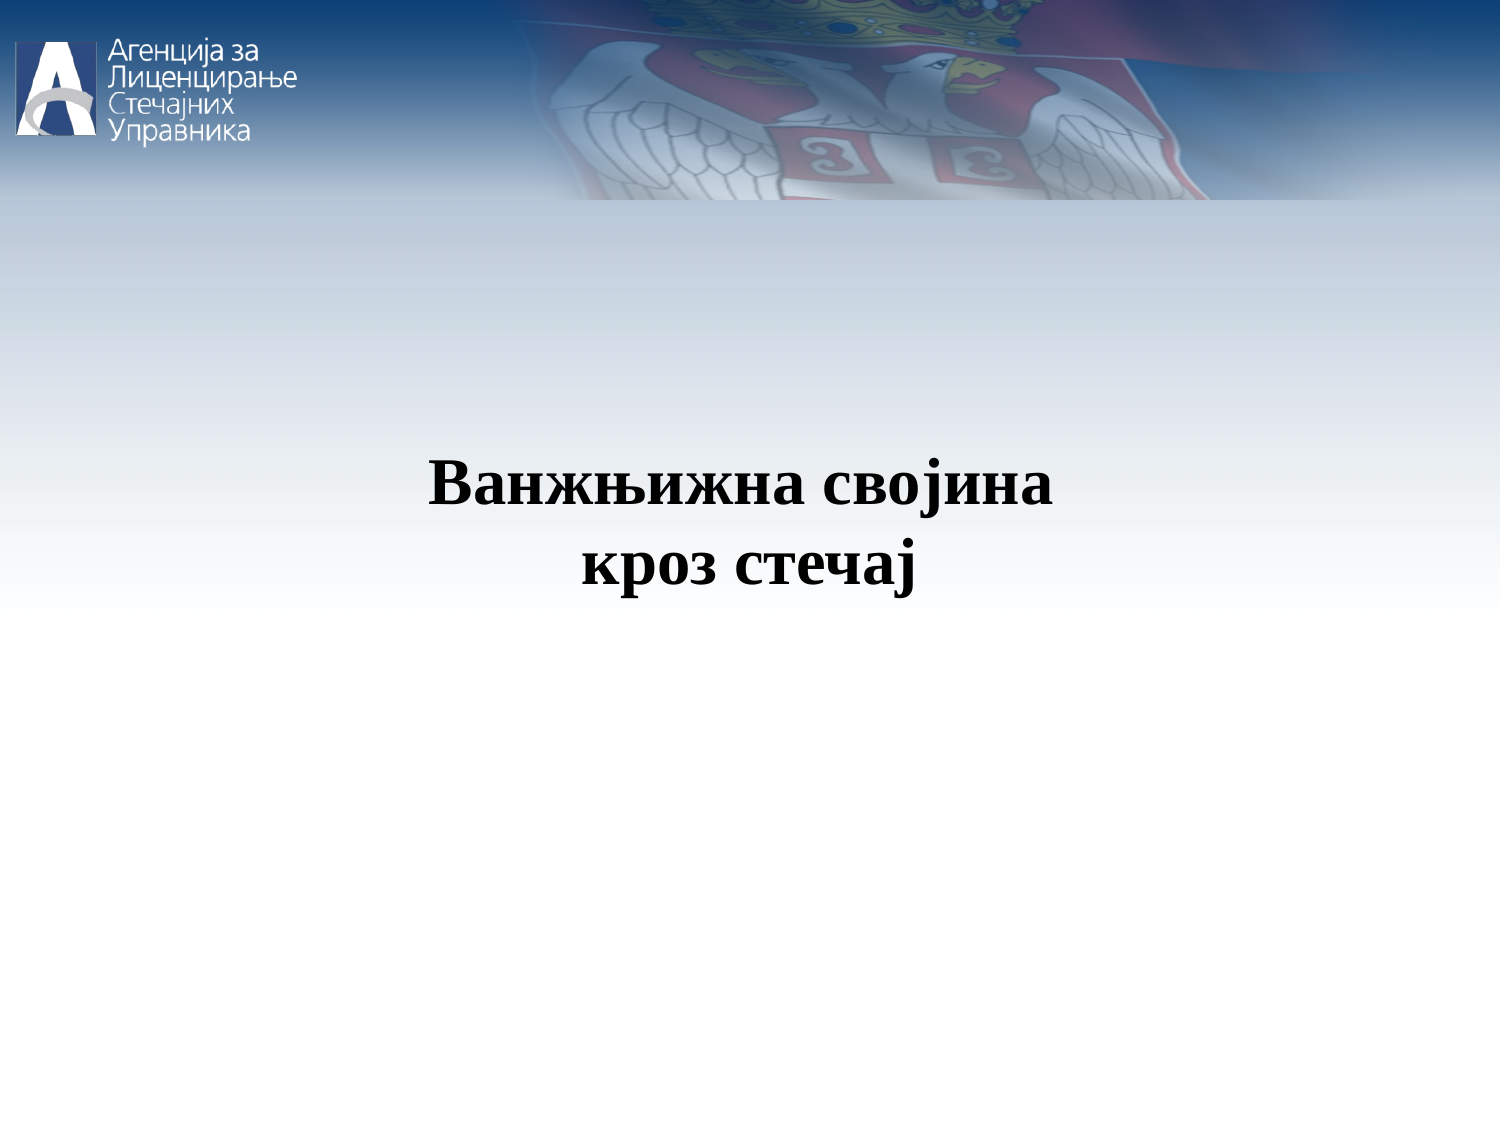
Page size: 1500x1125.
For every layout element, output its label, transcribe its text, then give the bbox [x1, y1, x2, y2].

list Ванжњижна својина кроз стечај [75, 243, 1425, 669]
picture [0, 0, 1500, 1113]
